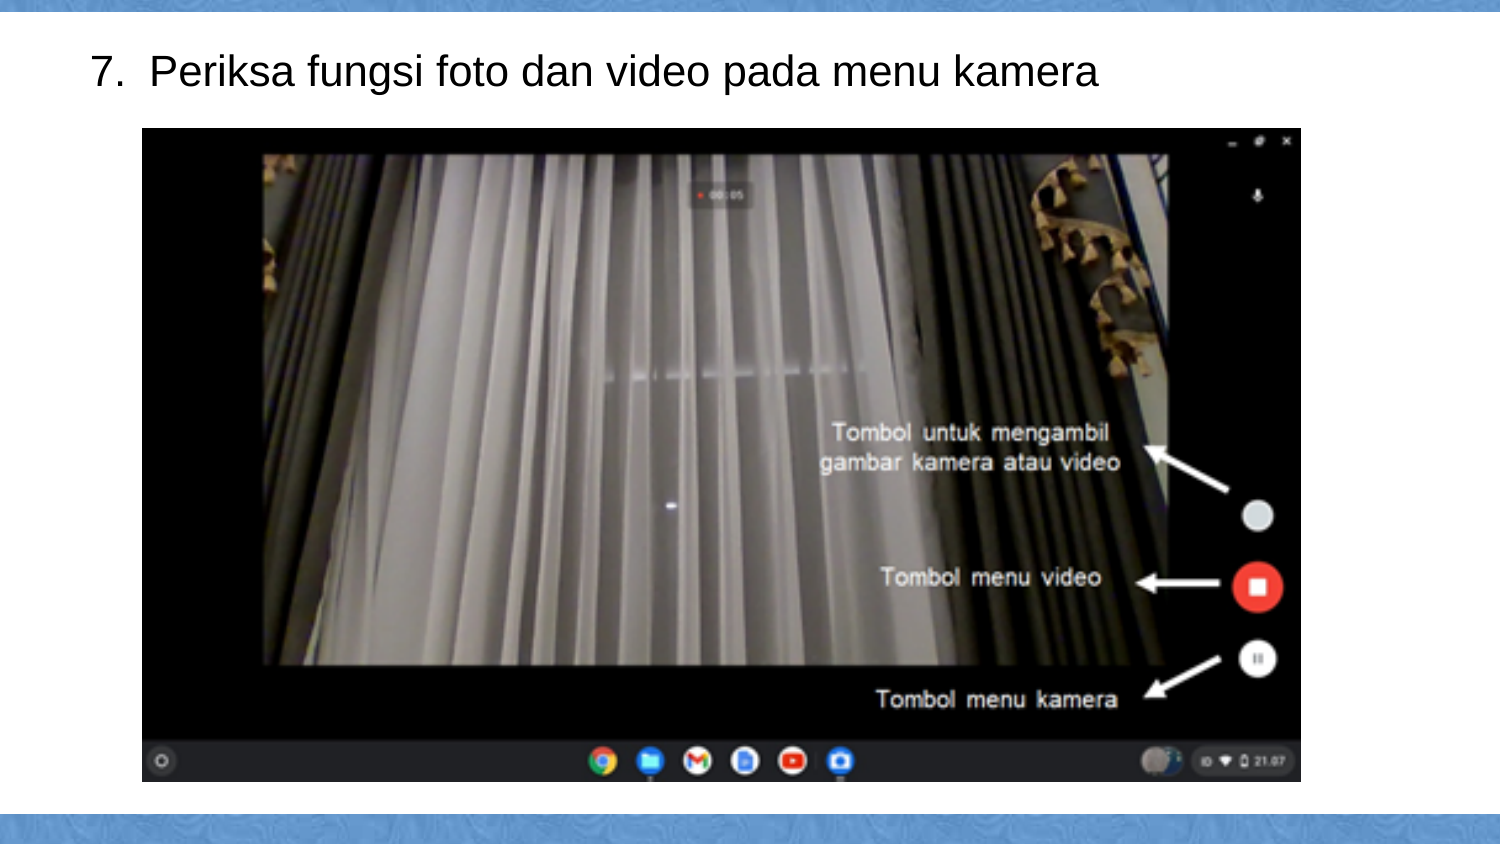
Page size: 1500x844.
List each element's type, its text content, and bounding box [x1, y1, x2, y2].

title Periksa fungsi foto dan video pada menu kamera [75, 32, 1500, 102]
picture [0, 814, 1500, 844]
picture [0, 0, 1500, 12]
picture [142, 128, 1302, 783]
